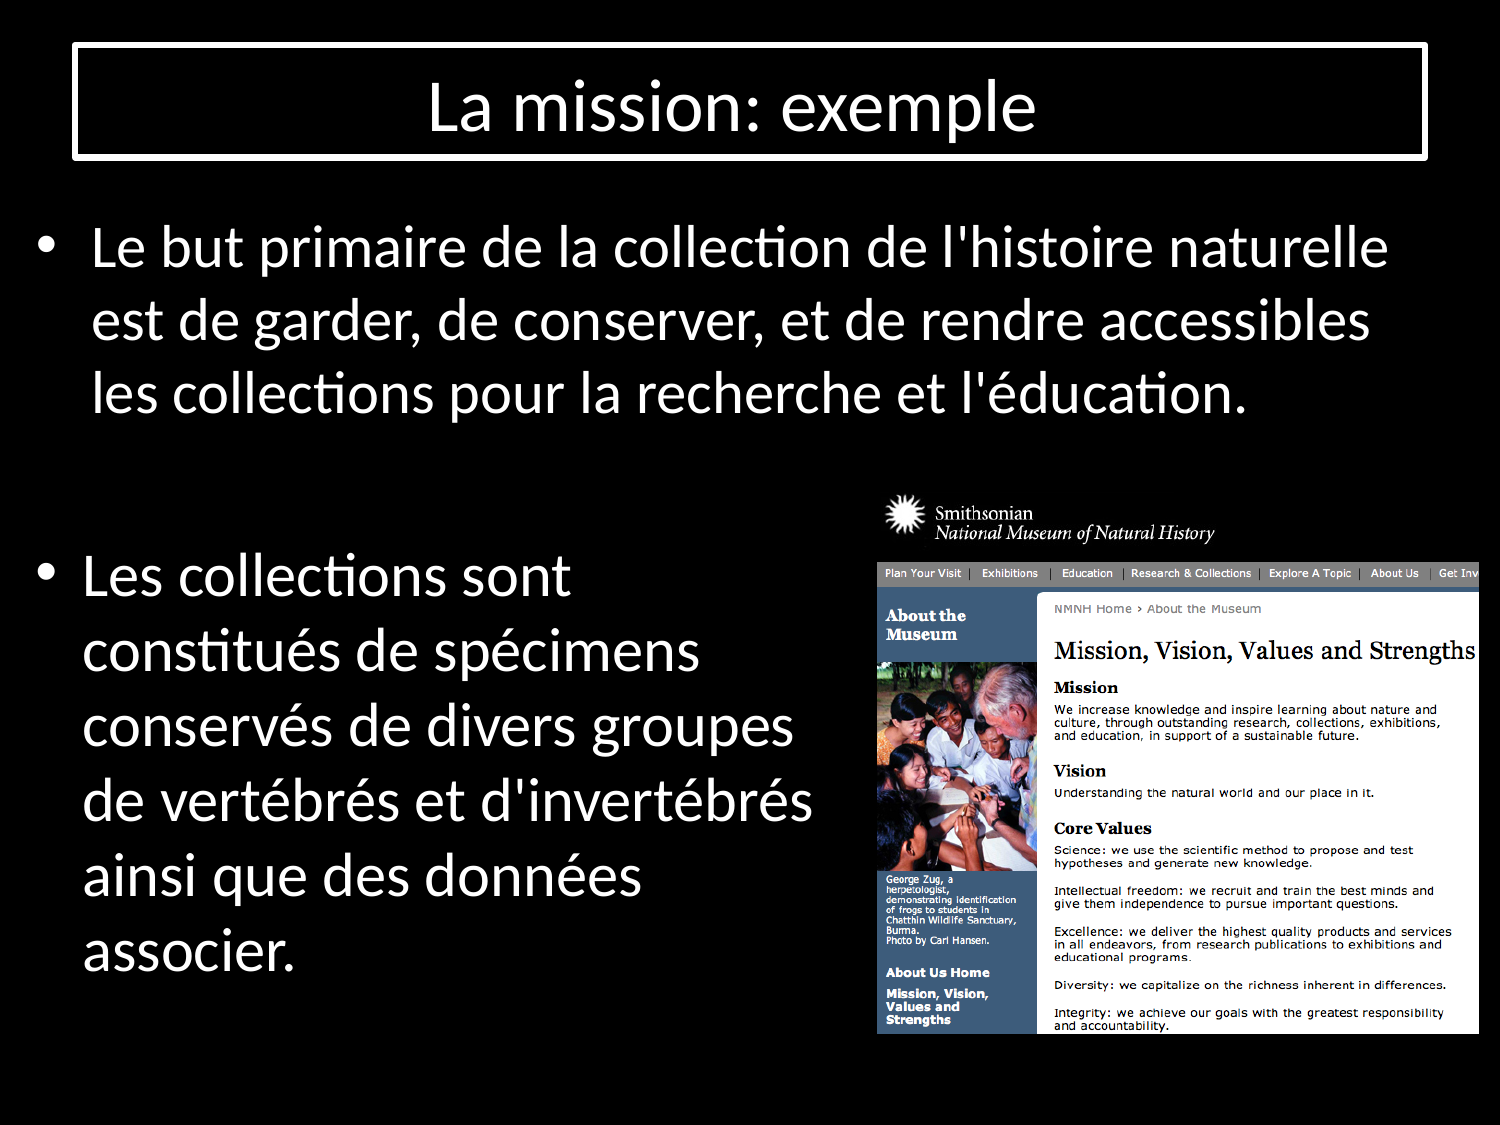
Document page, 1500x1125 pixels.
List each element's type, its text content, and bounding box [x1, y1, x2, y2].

list Le but primaire de la collection de l'histoire naturelle est de garder, de conserver, et de rendre accessibles les collections pour la recherche et l'éducation. [20, 199, 1425, 501]
title La mission: exemple [75, 45, 1425, 158]
picture [876, 483, 1479, 1034]
text_box Les collections sont constitués de spécimens conservés de divers groupes de vertébrés et d'invertébrés ainsi que des données associer. [20, 526, 859, 991]
